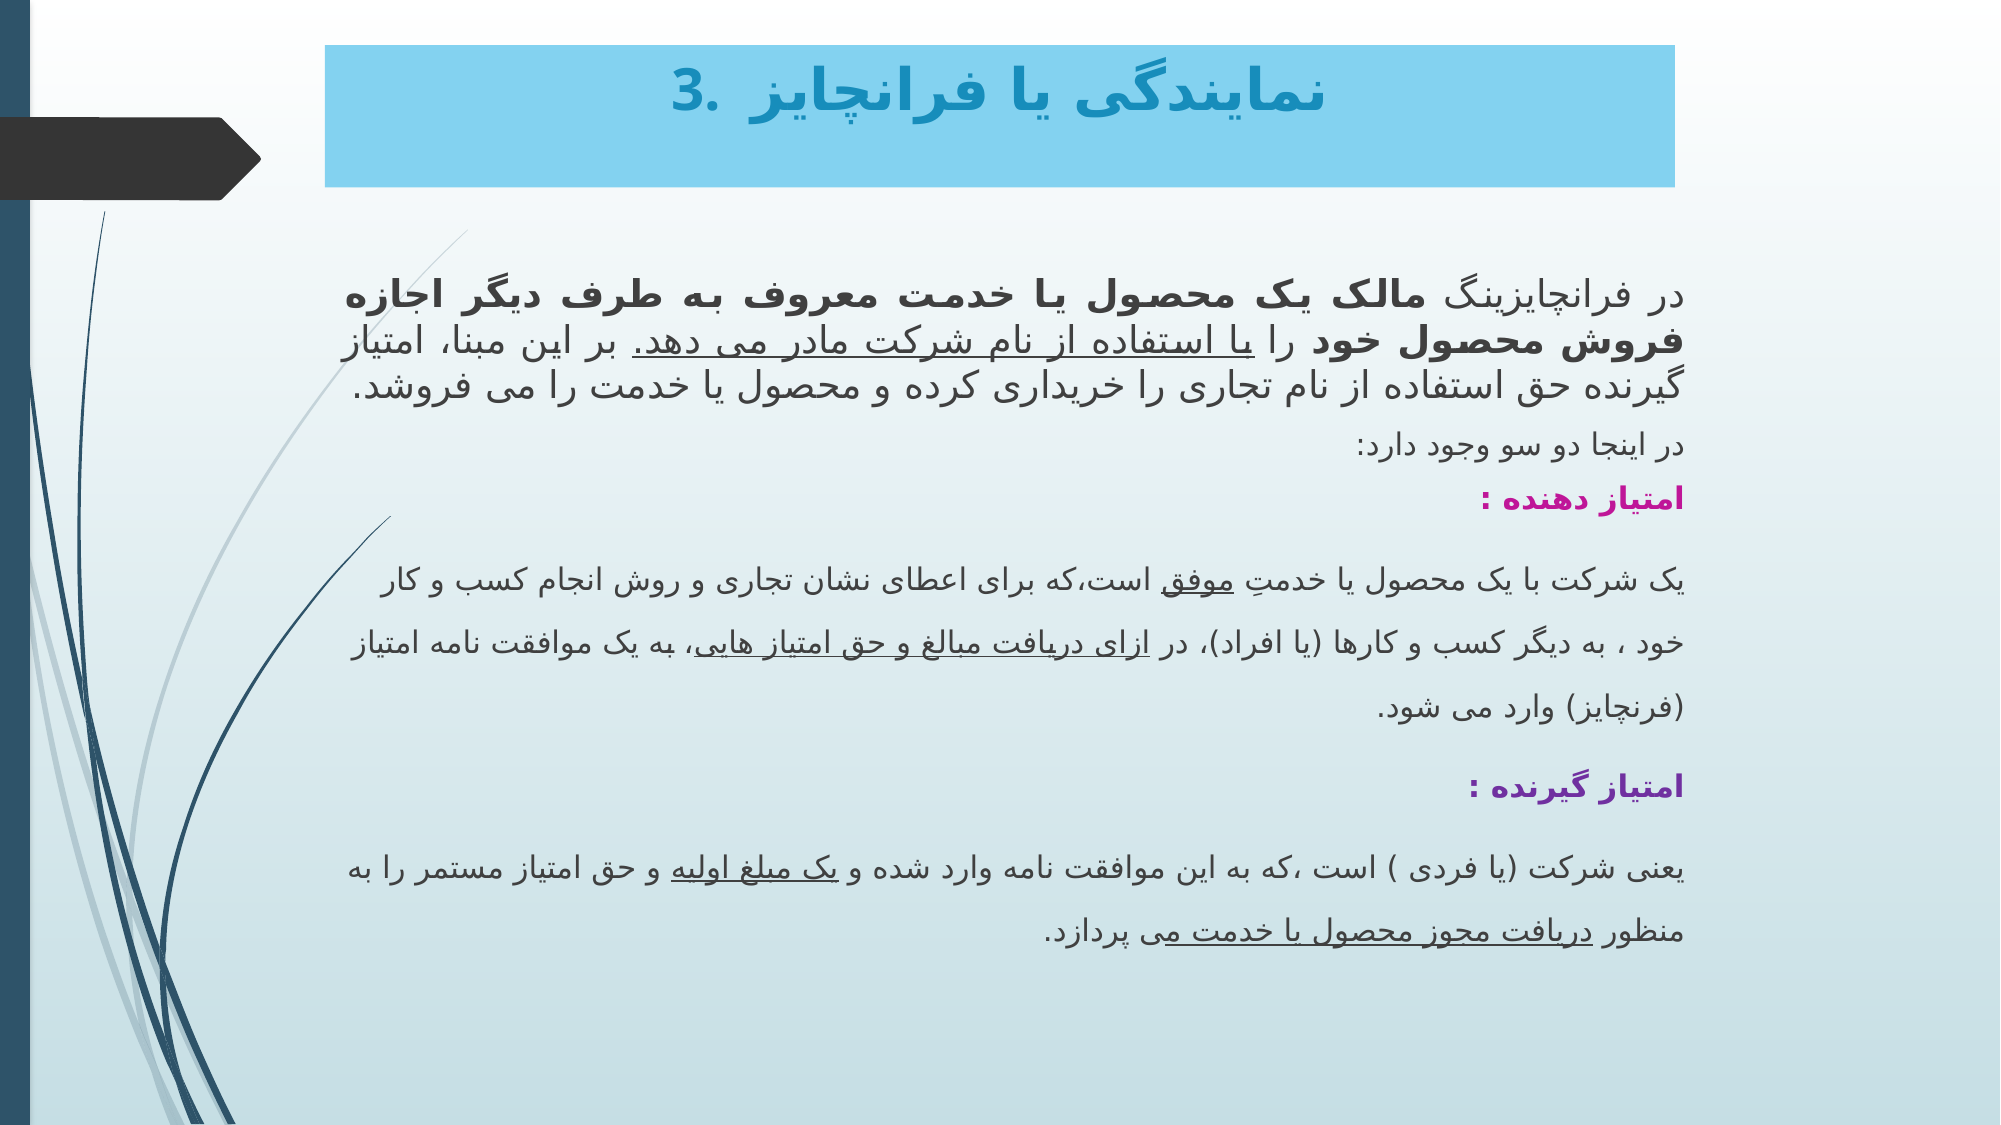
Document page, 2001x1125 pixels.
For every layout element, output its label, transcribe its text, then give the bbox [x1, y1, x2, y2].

title 3. نمایندگی یا فرانچایز [324, 45, 1675, 188]
list در فرانچایزینگ مالک یک محصول یا خدمت معروف به طرف دیگر اجازه فروش محصول خود را با استفاده از نام شرکت مادر می دهد. بر این مبنا، امتیاز گیرنده حق استفاده از نام تجاری را خریداری کرده و محصول یا خدمت را می فروشد. در اینجا دو سو وجود دارد: امتیاز دهنده : یک شرکت با یک محصول یا خدمتِ موفق است،که برای اعطای نشان تجاری و روش انجام کسب و کار خود ، به دیگر کسب و کارها (یا افراد)، در ازای دریافت مبالغ و حق امتیاز هایی، به یک موافقت نامه امتیاز (فرنچایز) وارد می شود. امتیاز گیرنده : یعنی شرکت (یا فردی ) است ،که به این موافقت نامه وارد شده و یک مبلغ اولیه و حق امتیاز مستمر را به منظور دریافت مجوز محصول یا خدمت می پردازد. [324, 262, 1700, 1050]
